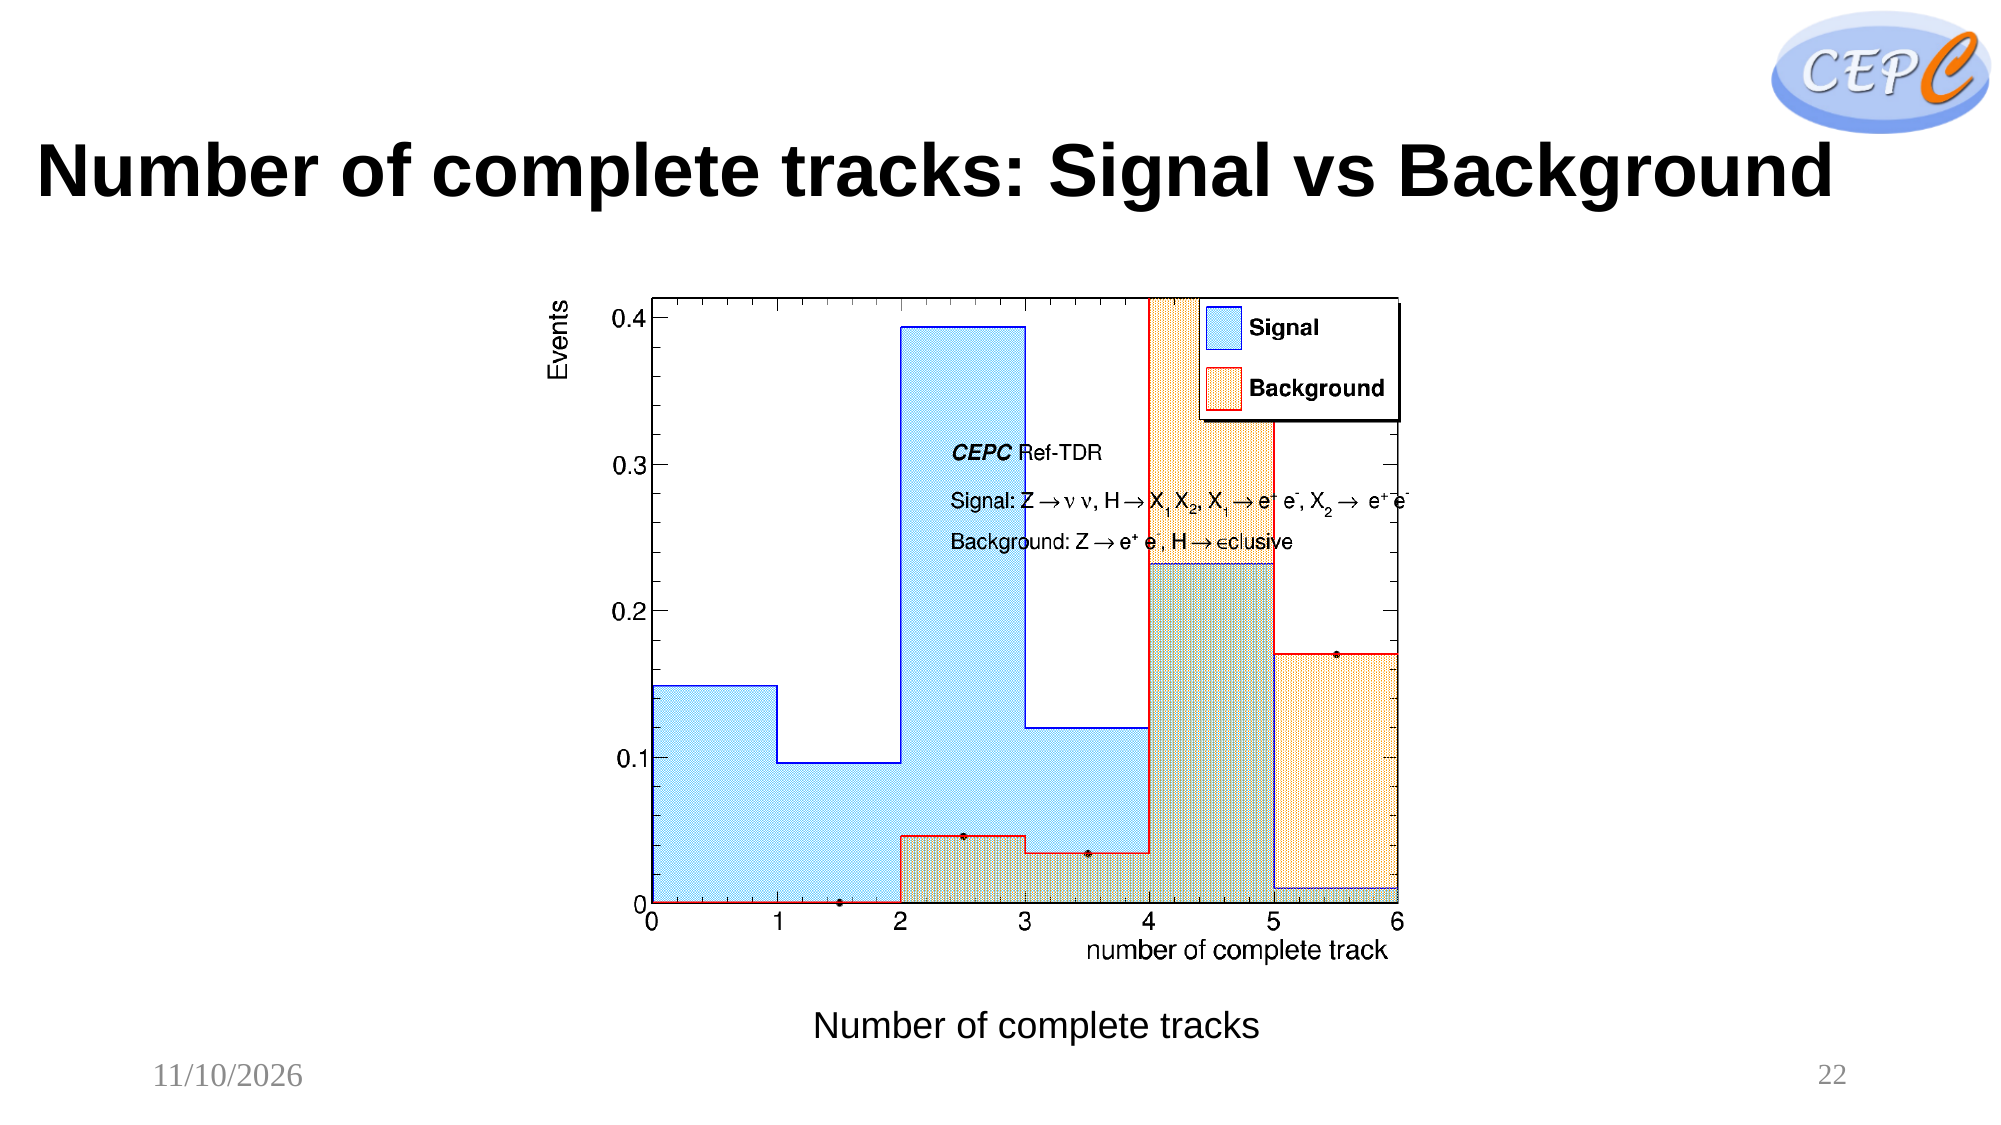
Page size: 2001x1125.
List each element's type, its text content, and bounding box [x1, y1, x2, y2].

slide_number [137, 1042, 588, 1103]
picture [503, 217, 1497, 1024]
picture [1762, 0, 2000, 113]
text_box Number of complete tracks: Signal vs Background [21, 113, 2000, 219]
slide_number 22 [1412, 1042, 1863, 1103]
text_box Number of complete tracks [798, 1024, 1346, 1054]
